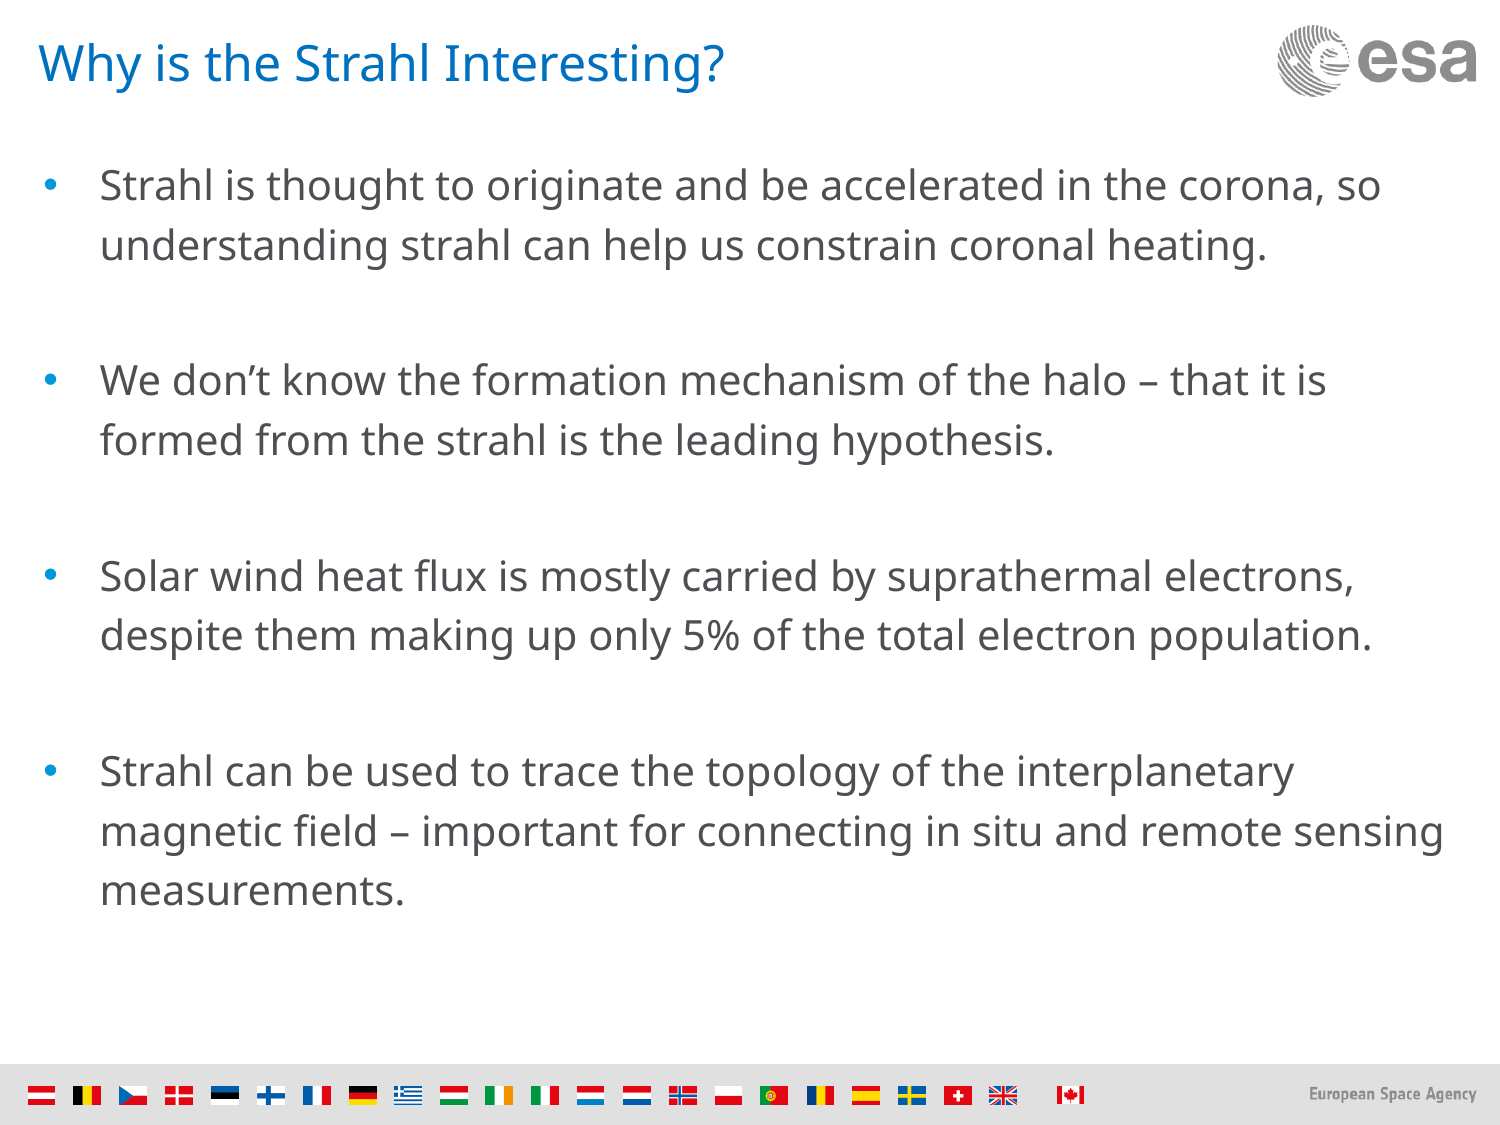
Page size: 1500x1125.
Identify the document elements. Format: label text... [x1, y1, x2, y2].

title Why is the Strahl Interesting? [23, 23, 1201, 100]
list Strahl is thought to originate and be accelerated in the corona, so understanding strahl can help us constrain coronal heating. We don’t know the formation mechanism of the halo – that it is formed from the strahl is the leading hypothesis. Solar wind heat flux is mostly carried by suprathermal electrons, despite them making up only 5% of the total electron population. Strahl can be used to trace the topology of the interplanetary magnetic field – important for connecting in situ and remote sensing measurements. [28, 141, 1464, 1018]
picture [1277, 25, 1477, 109]
picture [0, 1064, 1500, 1125]
